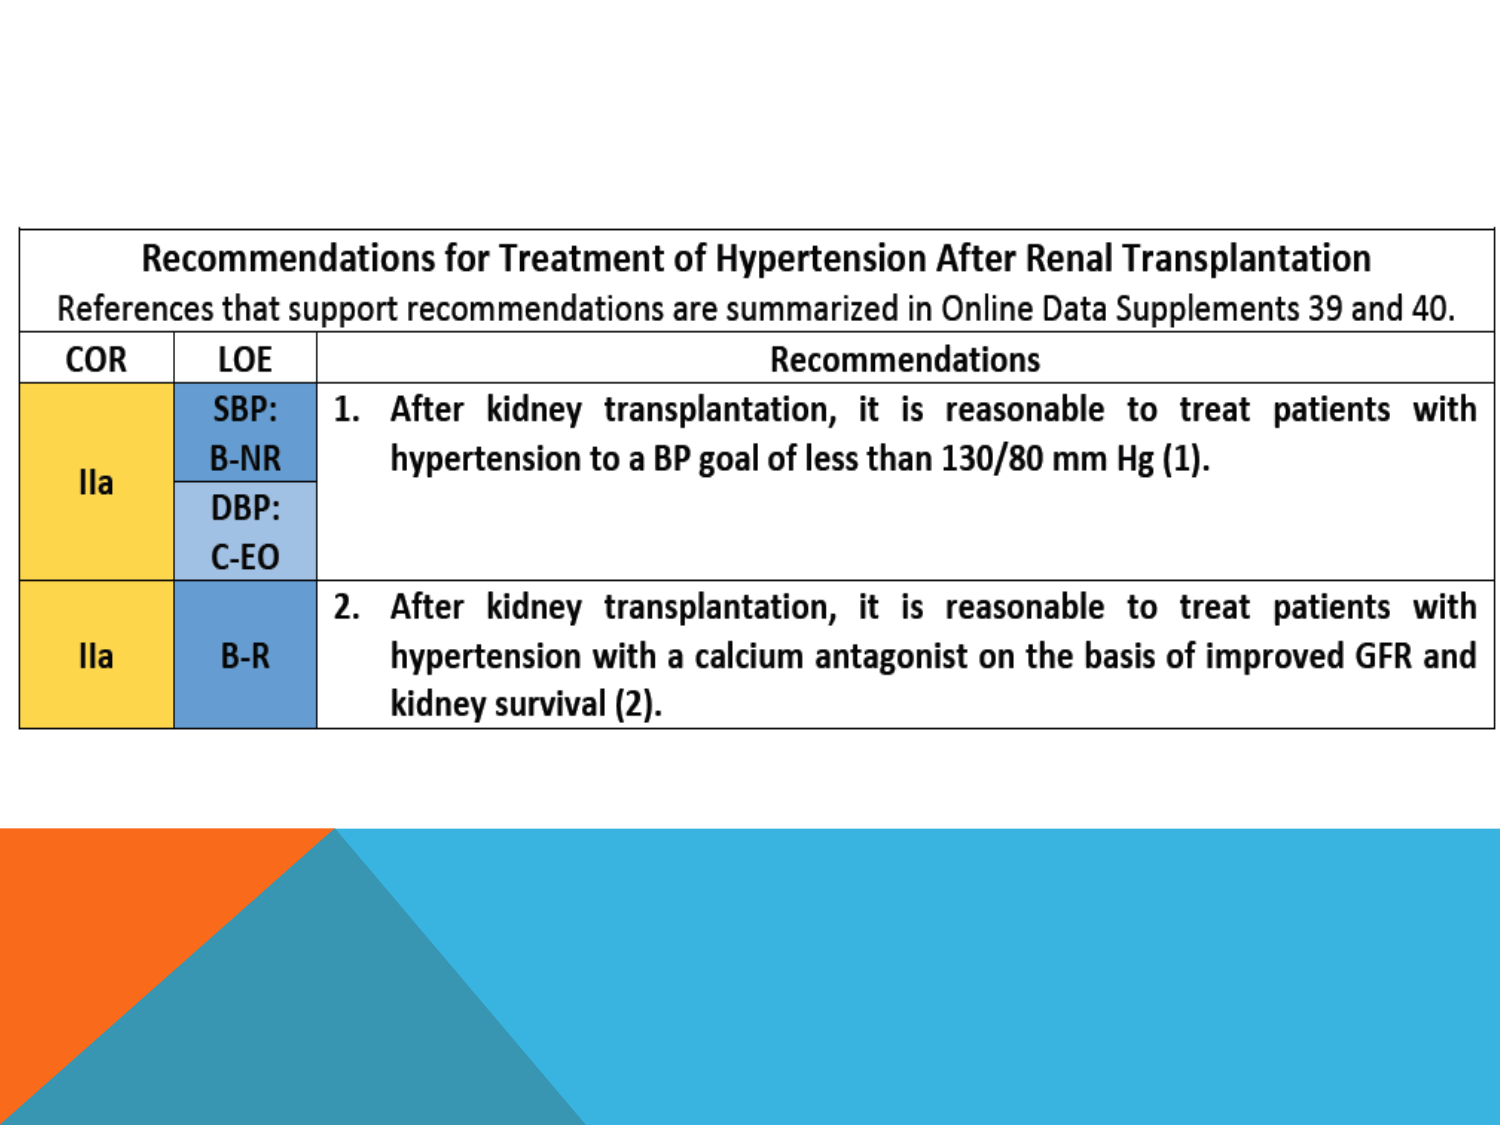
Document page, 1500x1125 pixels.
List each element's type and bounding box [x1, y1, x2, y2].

list [3, 212, 1500, 738]
